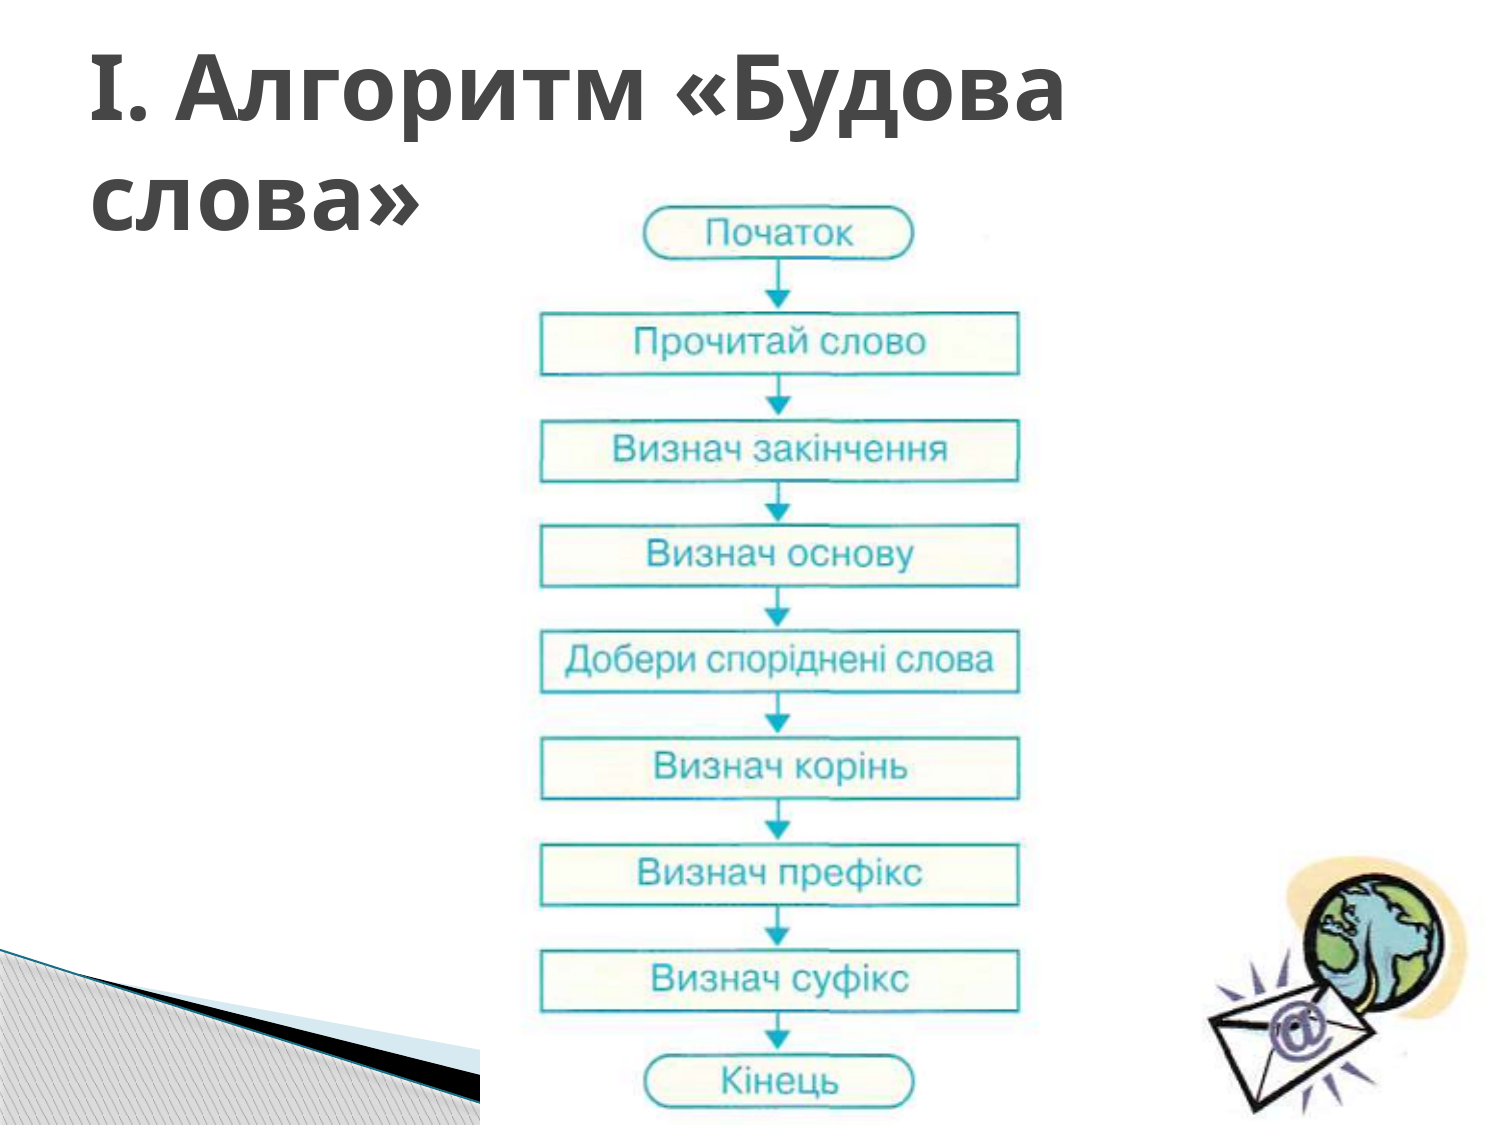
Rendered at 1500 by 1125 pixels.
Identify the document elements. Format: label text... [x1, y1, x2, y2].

title І. Алгоритм «Будова слова» [75, 45, 1425, 233]
picture [480, 187, 1067, 1125]
picture [1195, 830, 1500, 1125]
